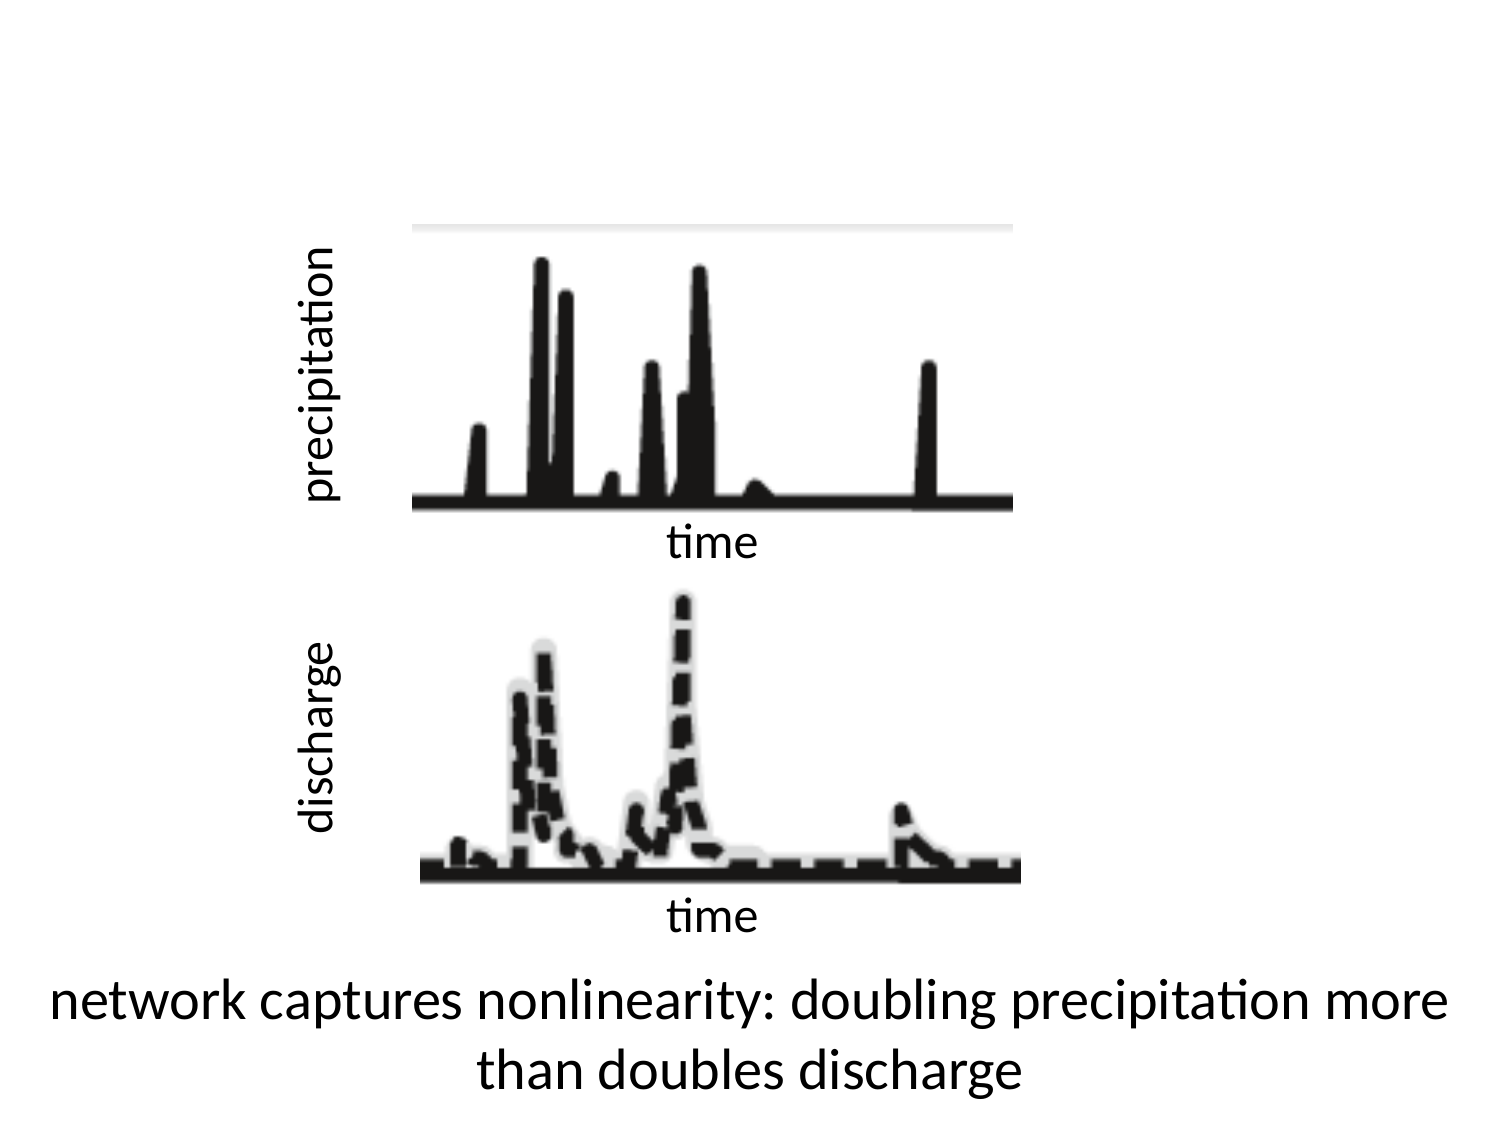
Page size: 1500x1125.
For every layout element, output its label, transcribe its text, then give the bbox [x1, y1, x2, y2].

text_box discharge [237, 587, 388, 888]
text_box precipitation [237, 225, 388, 526]
picture [412, 224, 1021, 963]
title network captures nonlinearity: doubling precipitation more than doubles discharge [0, 937, 1500, 1125]
text_box time [412, 837, 1013, 988]
